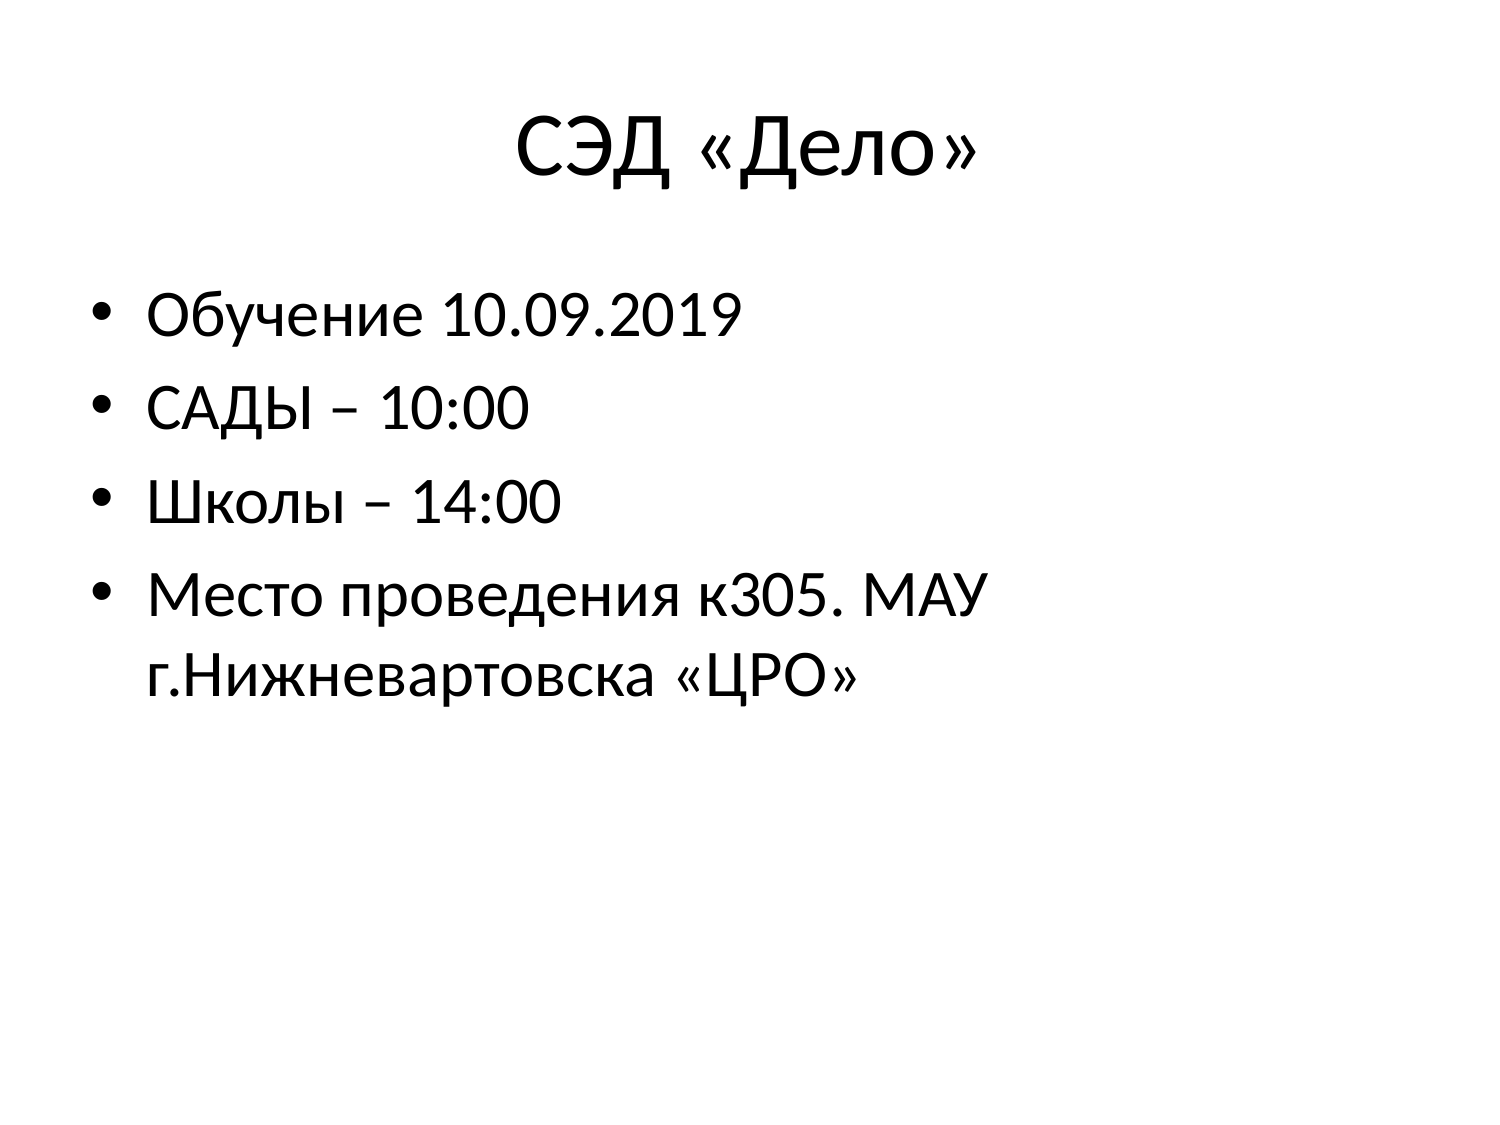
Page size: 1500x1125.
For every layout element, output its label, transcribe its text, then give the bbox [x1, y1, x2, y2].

list Обучение 10.09.2019 САДЫ – 10:00 Школы – 14:00 Место проведения к305. МАУ г.Нижневартовска «ЦРО» [75, 262, 1425, 1005]
title СЭД «Дело» [75, 45, 1425, 233]
